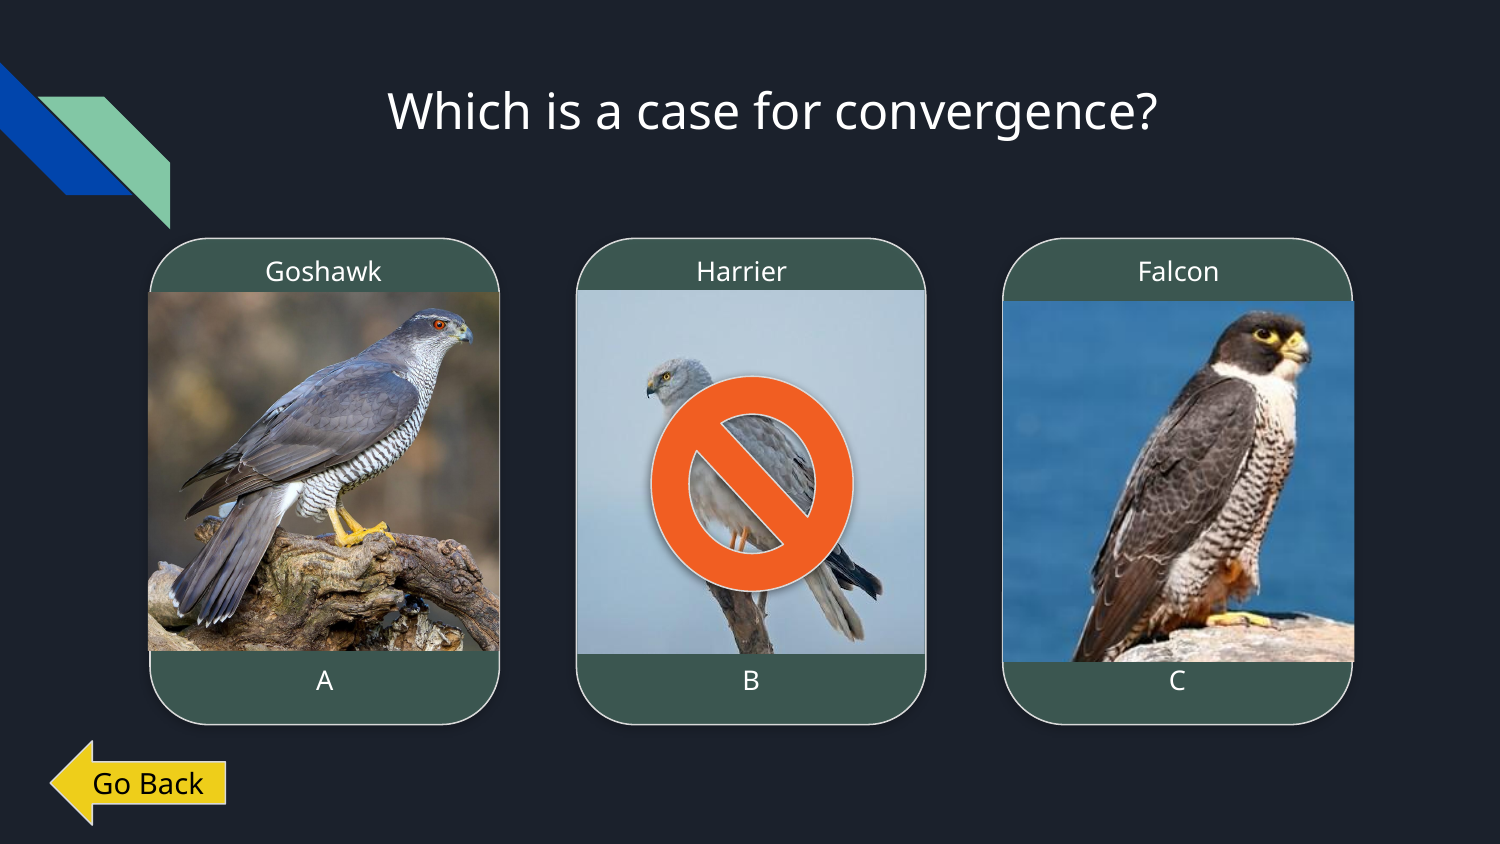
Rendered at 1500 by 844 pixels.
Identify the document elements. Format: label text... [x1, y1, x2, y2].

text_box B [717, 663, 785, 703]
text_box [150, 657, 500, 725]
picture [577, 290, 925, 654]
text_box [576, 238, 926, 289]
title Which is a case for convergence? [195, 64, 1351, 215]
text_box Goshawk [238, 261, 409, 280]
text_box Falcon [1093, 261, 1264, 280]
text_box [1003, 668, 1352, 725]
text_box [150, 238, 500, 292]
text_box [1002, 238, 1353, 300]
text_box Go Back [50, 740, 226, 826]
text_box Harrier [656, 261, 827, 280]
text_box [576, 661, 926, 725]
text_box A [291, 659, 358, 703]
text_box C [1144, 669, 1211, 703]
picture [1002, 300, 1355, 663]
picture [147, 292, 500, 652]
